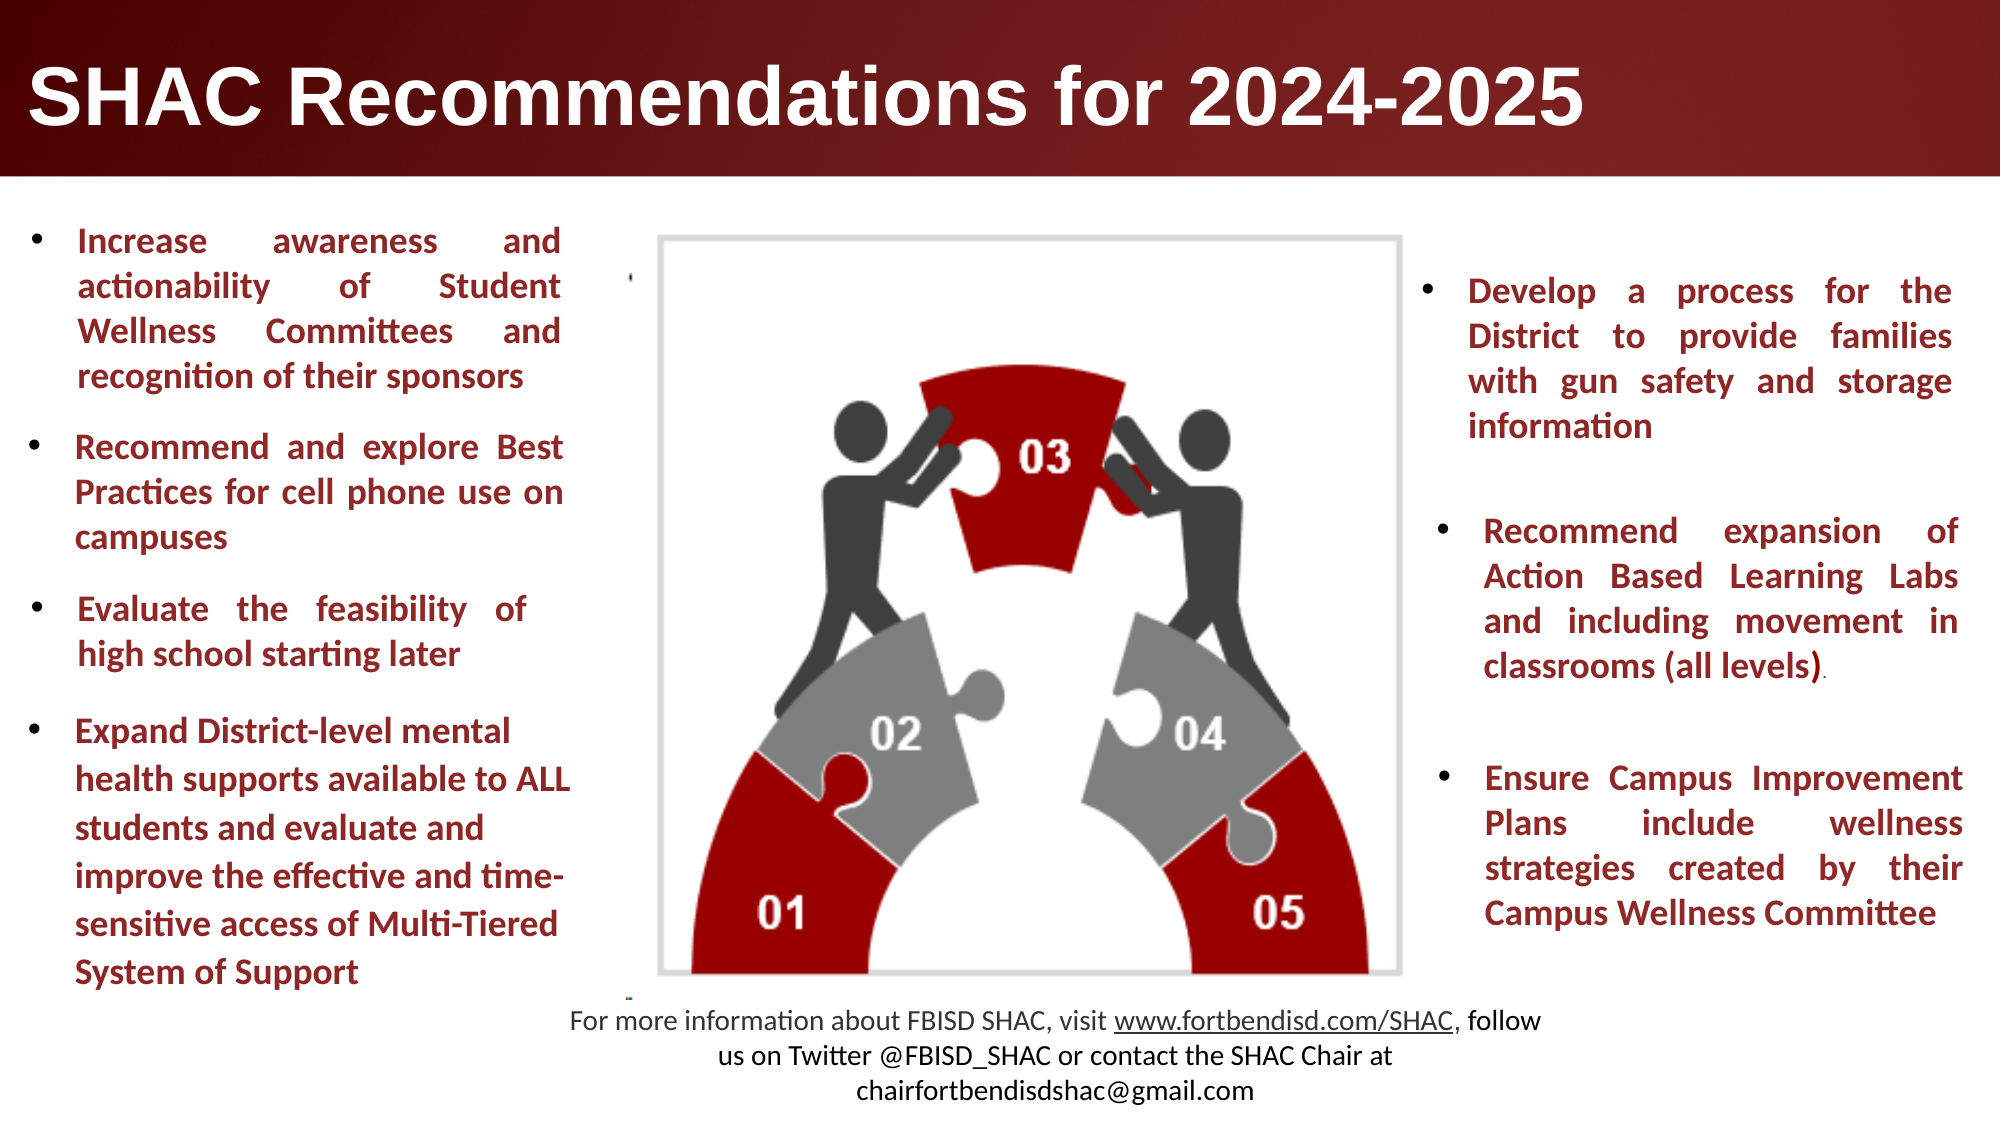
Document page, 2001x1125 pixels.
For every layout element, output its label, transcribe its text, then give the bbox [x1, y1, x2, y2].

text_box Ensure Campus Improvement Plans include wellness strategies created by their Campus Wellness Committee [1422, 745, 1979, 941]
text_box Increase awareness and actionability of Student Wellness Committees and recognition of their sponsors [15, 208, 577, 403]
text_box Develop a process for the District to provide families with gun safety and storage information [1420, 258, 1969, 454]
text_box Expand District-level mental health supports available to ALL students and evaluate and improve the effective and time-sensitive access of Multi-Tiered System of Support [12, 695, 619, 1000]
title SHAC Recommendations for 2024-2025 [12, 45, 1988, 249]
text_box Recommend and explore Best Practices for cell phone use on campuses [12, 414, 580, 565]
text_box Recommend expansion of Action Based Learning Labs and including movement in classrooms (all levels). [1421, 498, 1975, 694]
text_box Evaluate the feasibility of high school starting later [15, 576, 543, 682]
text_box For more information about FBISD SHAC, visit www.fortbendisd.com/SHAC, follow us on Twitter @FBISD_SHAC or contact the SHAC Chair at chairfortbendisdshac@gmail.com [549, 993, 1562, 1114]
picture [0, 0, 2000, 1125]
